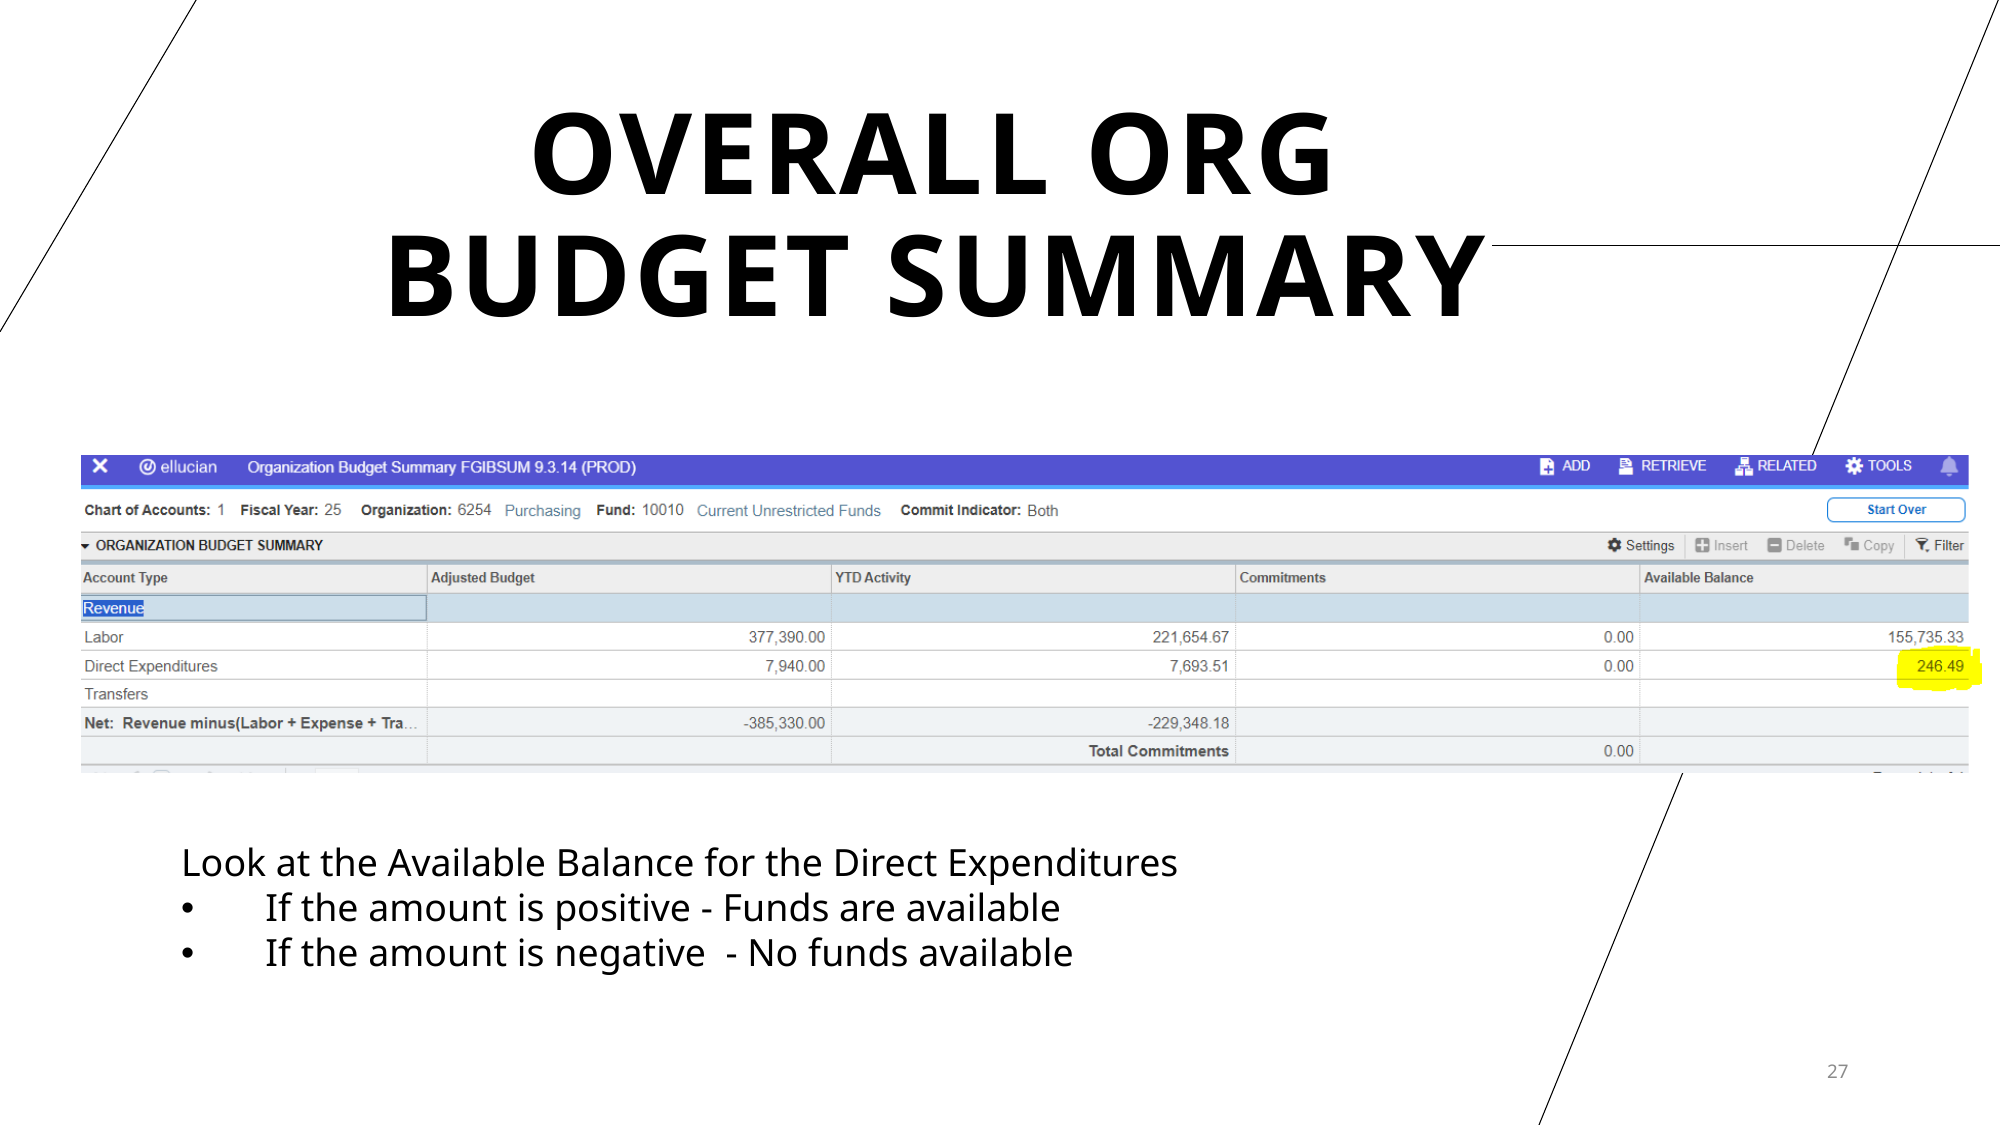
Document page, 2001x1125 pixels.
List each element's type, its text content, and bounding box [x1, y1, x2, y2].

slide_number 27 [1701, 1042, 1864, 1103]
picture [81, 455, 1982, 773]
title Overall ORG Budget Summary [86, 0, 1783, 349]
text_box Look at the Available Balance for the Direct Expenditures If the amount is positive - Funds are available If the amount is negative - No funds available [166, 831, 1238, 982]
